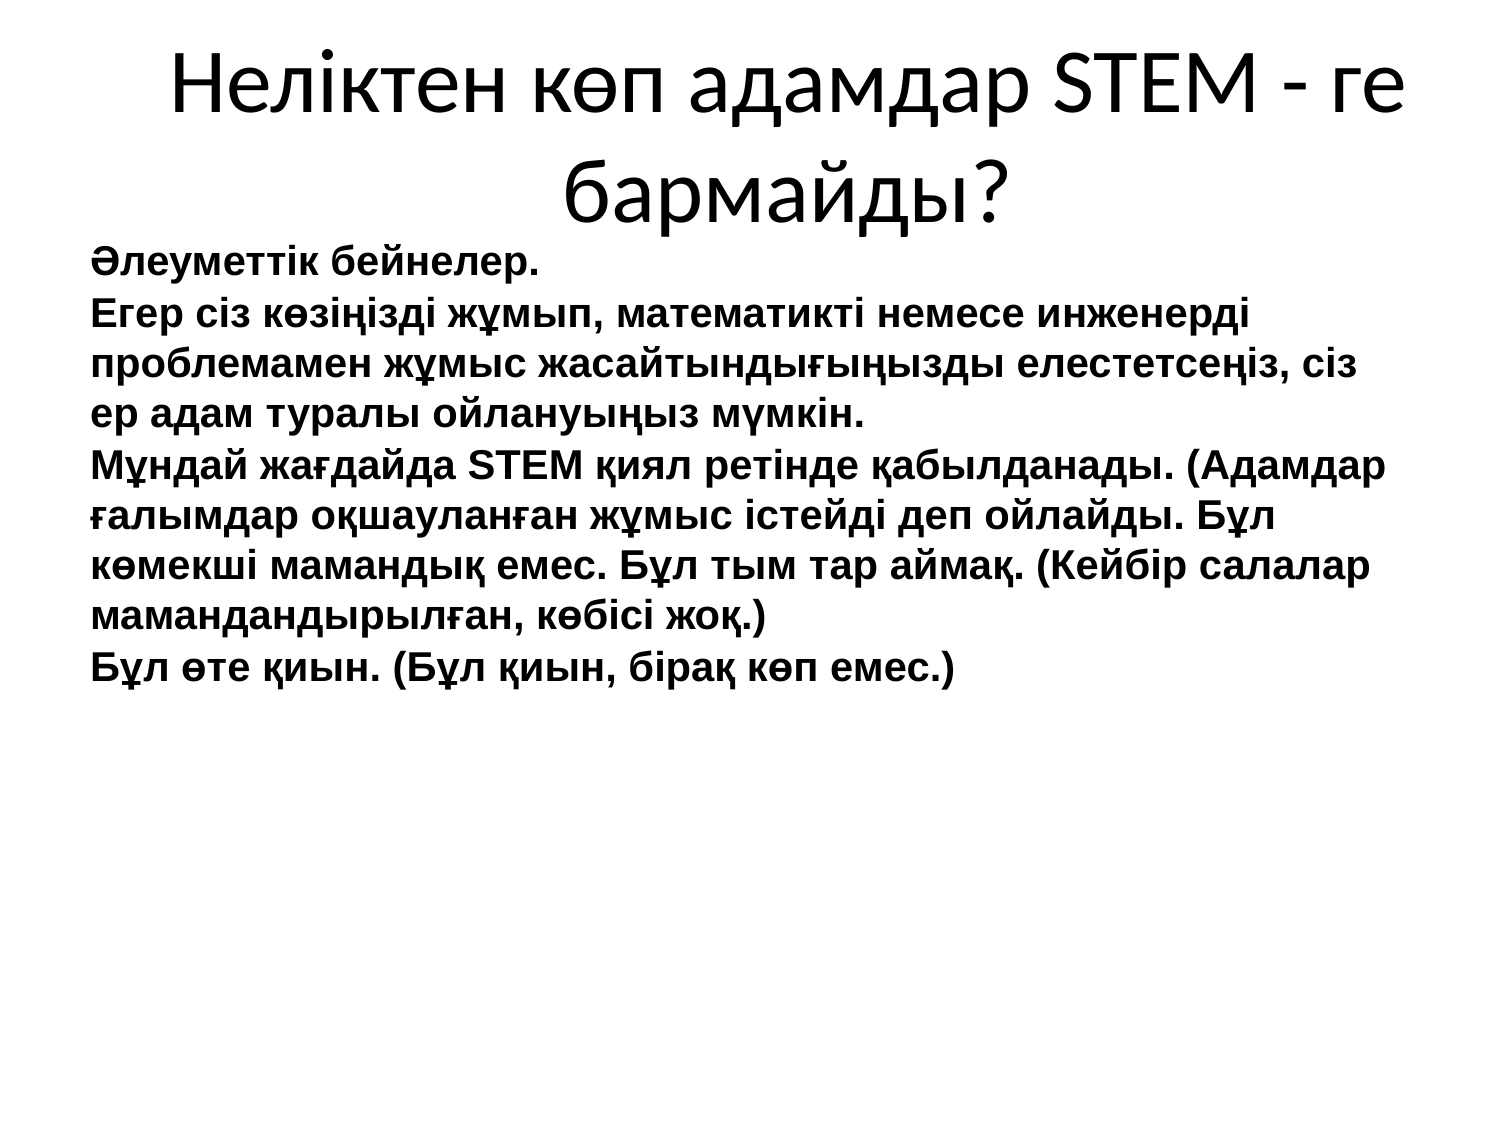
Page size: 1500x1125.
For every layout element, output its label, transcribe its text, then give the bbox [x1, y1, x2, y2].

title Неліктен көп адамдар STEM - ге бармайды? [162, 18, 1412, 231]
text_box Әлеуметтік бейнелер. Егер сіз көзіңізді жұмып, математикті немесе инженерді проблемамен жұмыс жасайтындығыңызды елестетсеңіз, сіз ер адам туралы ойлануыңыз мүмкін. Мұндай жағдайда STEM қиял ретінде қабылданады. (Адамдар ғалымдар оқшауланған жұмыс істейді деп ойлайды. Бұл көмекші мамандық емес. Бұл тым тар аймақ. (Кейбір салалар мамандандырылған, көбісі жоқ.) Бұл өте қиын. (Бұл қиын, бірақ көп емес.) [87, 231, 1412, 690]
